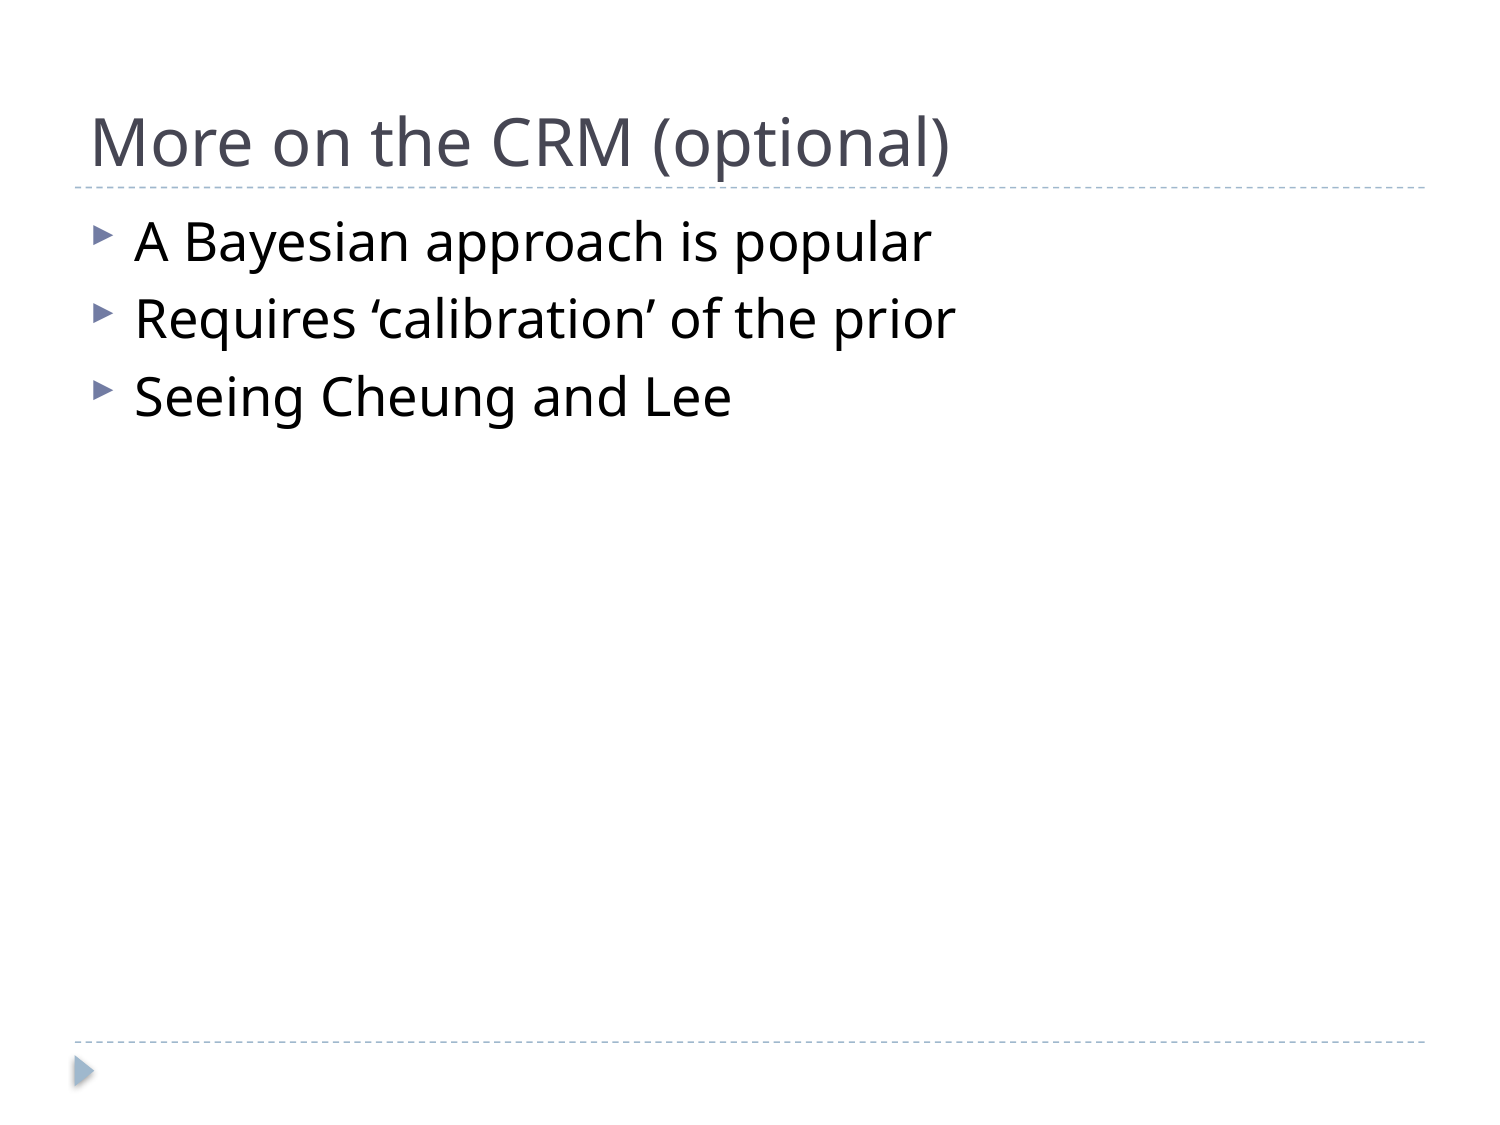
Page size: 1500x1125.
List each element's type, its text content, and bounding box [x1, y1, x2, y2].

list A Bayesian approach is popular Requires ‘calibration’ of the prior Seeing Cheung and Lee [75, 200, 1425, 1010]
title More on the CRM (optional) [75, 24, 1425, 188]
